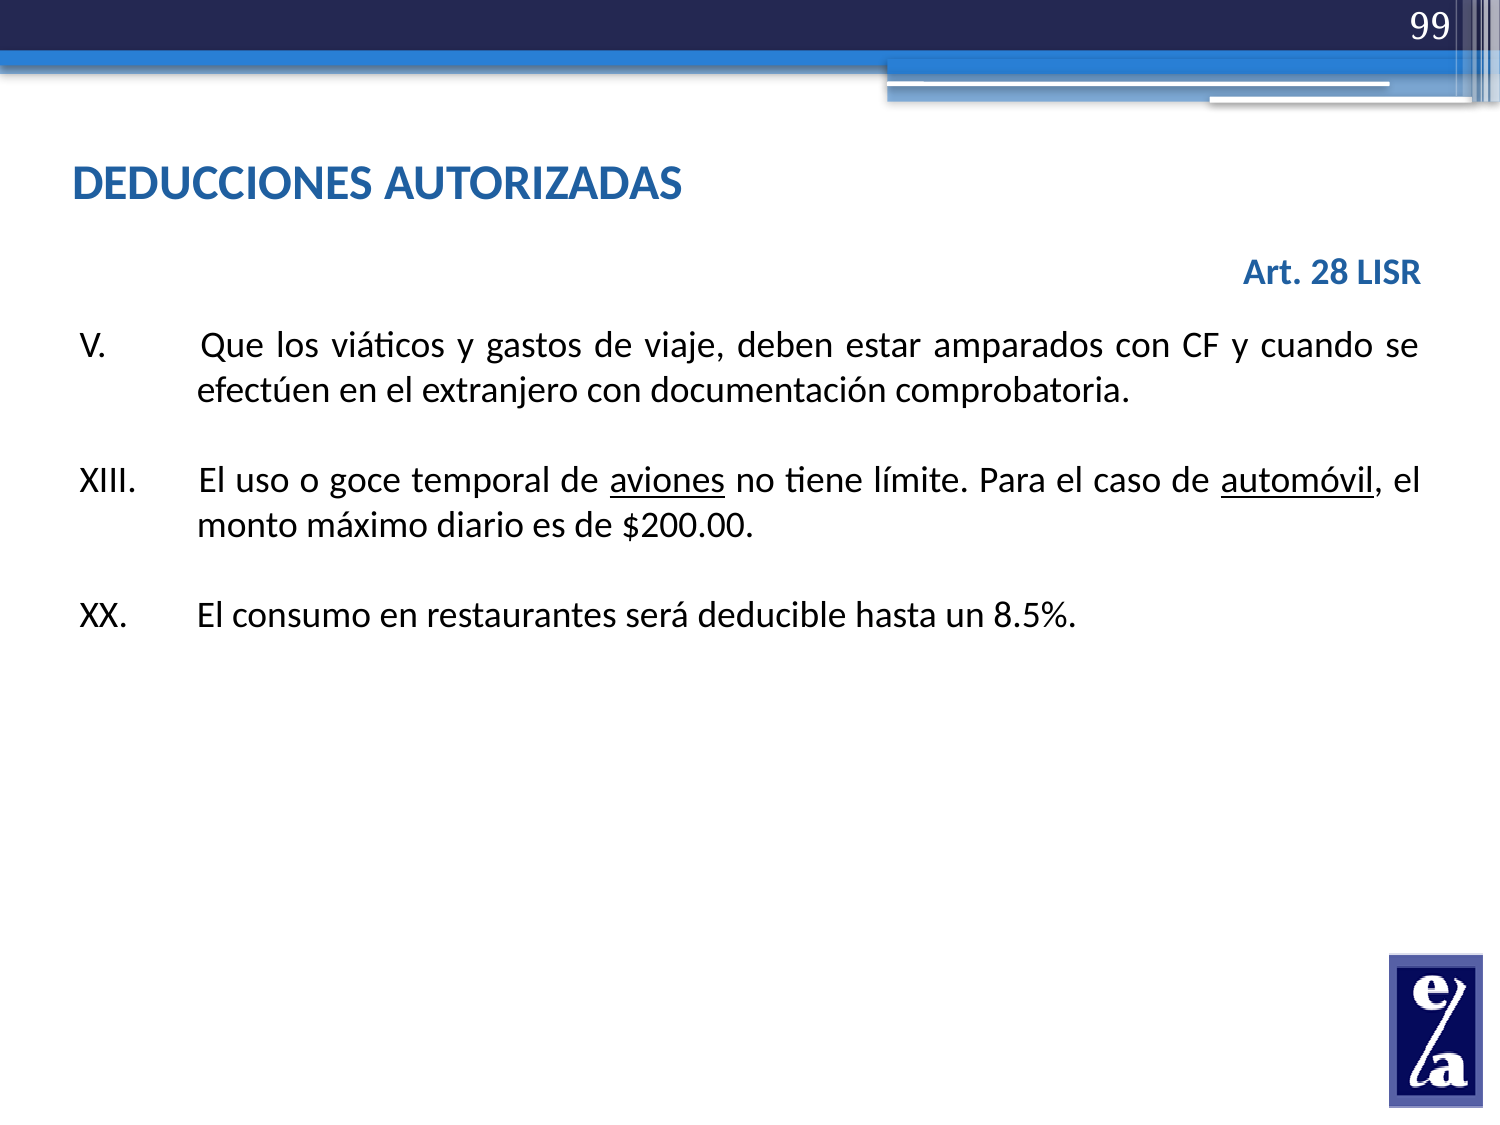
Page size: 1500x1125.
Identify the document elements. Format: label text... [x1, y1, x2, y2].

picture [1387, 952, 1483, 1110]
text_box DEDUCCIONES AUTORIZADAS Art. 28 LISR [58, 125, 1435, 324]
text_box V. Que los viáticos y gastos de viaje, deben estar amparados con CF y cuando se efectúen en el extranjero con documentación comprobatoria. XIII. El uso o goce temporal de aviones no tiene límite. Para el caso de automóvil, el monto máximo diario es de $200.00. XX. El consumo en restaurantes será deducible hasta un 8.5%. [64, 313, 1436, 688]
slide_number 99 [1341, 0, 1466, 61]
